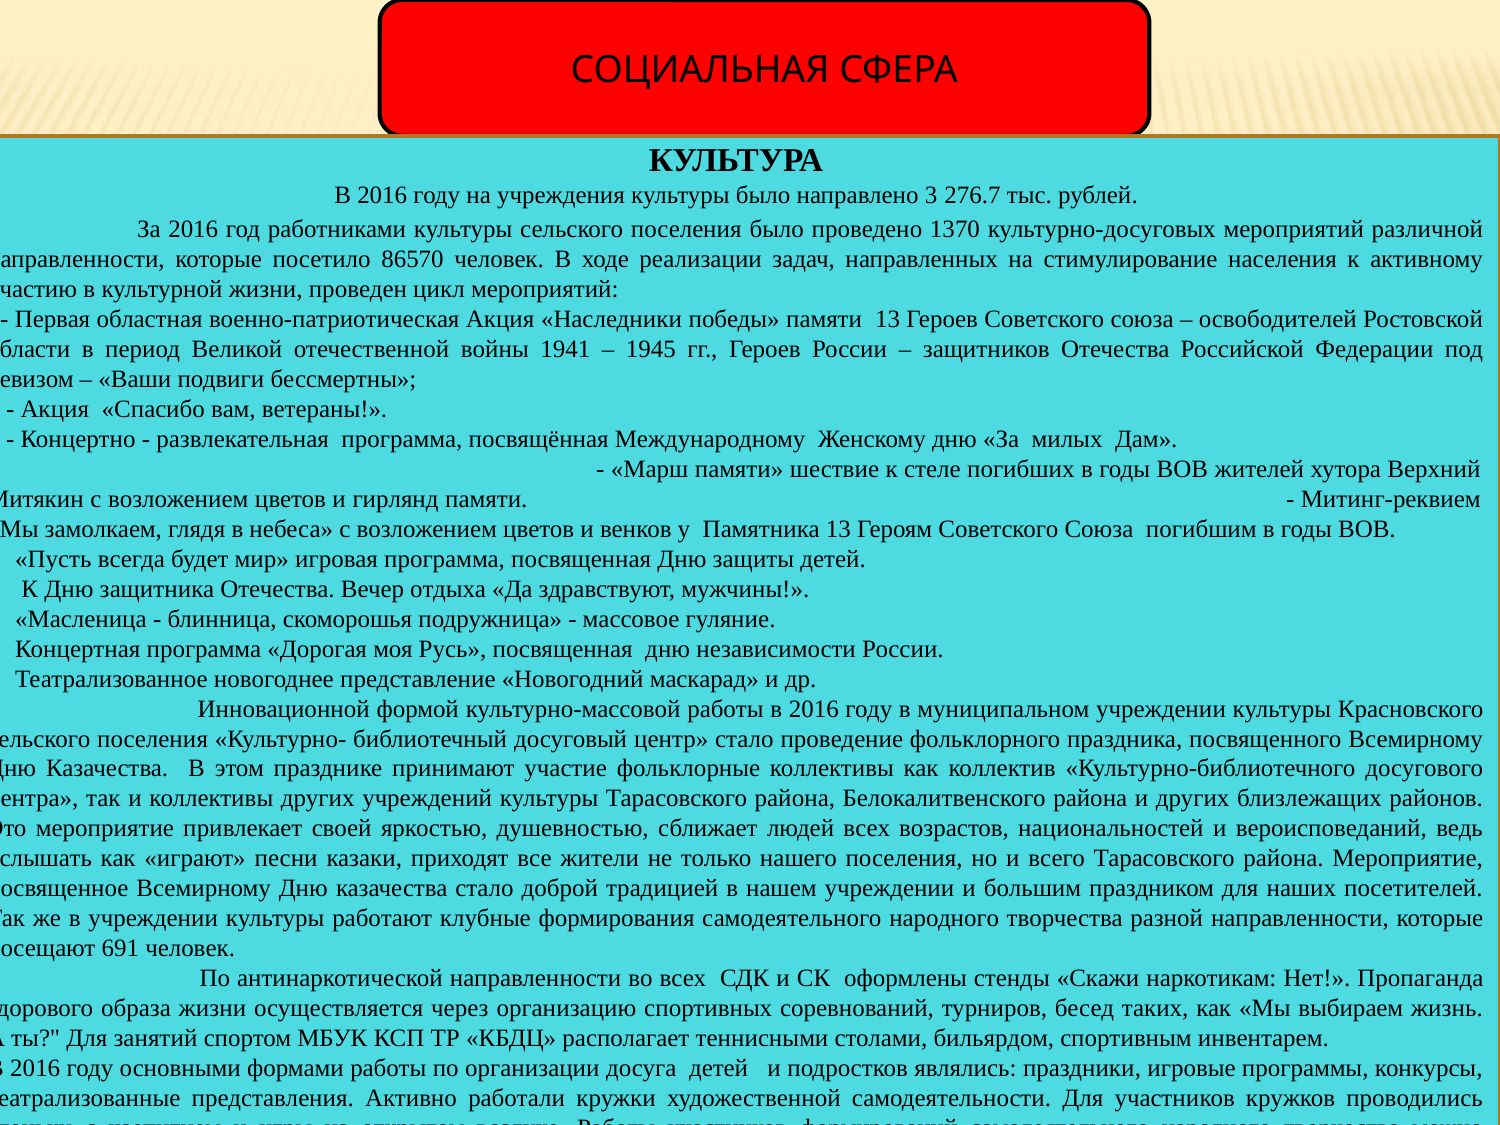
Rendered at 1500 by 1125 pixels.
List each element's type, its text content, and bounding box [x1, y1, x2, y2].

text_box СОЦИАЛЬНАЯ СФЕРА [377, 0, 1152, 134]
text_box КУЛЬТУРА В 2016 году на учреждения культуры было направлено 3 276.7 тыс. рублей. За 2016 год работниками культуры сельского поселения было проведено 1370 культурно-досуговых мероприятий различной направленности, которые посетило 86570 человек. В ходе реализации задач, направленных на стимулирование населения к активному участию в культурной жизни, проведен цикл мероприятий: - Первая областная военно-патриотическая Акция «Наследники победы» памяти 13 Героев Советского союза – освободителей Ростовской области в период Великой отечественной войны 1941 – 1945 гг., Героев России – защитников Отечества Российской Федерации под девизом – «Ваши подвиги бессмертны»; - Акция «Спасибо вам, ветераны!». - Концертно - развлекательная программа, посвящённая Международному Женскому дню «За милых Дам». - «Марш памяти» шествие к стеле погибших в годы ВОВ жителей хутора Верхний Митякин с возложением цветов и гирлянд памяти. - Митинг-реквием «Мы замолкаем, глядя в небеса» с возложением цветов и венков у Памятника 13 Героям Советского Союза погибшим в годы ВОВ. «Пусть всегда будет мир» игровая программа, посвященная Дню защиты детей. К Дню защитника Отечества. Вечер отдыха «Да здравствуют, мужчины!». «Масленица - блинница, скоморошья подружница» - массовое гуляние. Концертная программа «Дорогая моя Русь», посвященная дню независимости России. Театрализованное новогоднее представление «Новогодний маскарад» и др. Инновационной формой культурно-массовой работы в 2016 году в муниципальном учреждении культуры Красновского сельского поселения «Культурно- библиотечный досуговый центр» стало проведение фольклорного праздника, посвященного Всемирному Дню Казачества. В этом празднике принимают участие фольклорные коллективы как коллектив «Культурно-библиотечного досугового центра», так и коллективы других учреждений культуры Тарасовского района, Белокалитвенского района и других близлежащих районов. Это мероприятие привлекает своей яркостью, душевностью, сближает людей всех возрастов, национальностей и вероисповеданий, ведь услышать как «играют» песни казаки, приходят все жители не только нашего поселения, но и всего Тарасовского района. Мероприятие, посвященное Всемирному Дню казачества стало доброй традицией в нашем учреждении и большим праздником для наших посетителей. Так же в учреждении культуры работают клубные формирования самодеятельного народного творчества разной направленности, которые посещают 691 человек. По антинаркотической направленности во всех СДК и СК оформлены стенды «Скажи наркотикам: Нет!». Пропаганда здорового образа жизни осуществляется через организацию спортивных соревнований, турниров, бесед таких, как «Мы выбираем жизнь. А ты?" Для занятий спортом МБУК КСП ТР «КБДЦ» располагает теннисными столами, бильярдом, спортивным инвентарем. В 2016 году основными формами работы по организации досуга детей и подростков являлись: праздники, игровые программы, конкурсы, театрализованные представления. Активно работали кружки художественной самодеятельности. Для участников кружков проводились огоньки с чаепитием и игры на открытом воздухе. Работы участников формирований самодеятельного народного творчества можно увидеть на выставках в наших СДК и СК. Не прекращается работа МБУК КСП ТР «КБДЦ» и в летние каникулы. День защиты детей давным-давно стал одним из ожидаемых праздников нашей детворы. Асфальтированные площадки перед Нижнемитякинским СДК, Красновским СК, Верхне-Митякинским СДК превращаются в нарисованную мелом картинную галерею. Всё лето действуют игровые площадки и любительские объединения для детей. Открылся летний сезон 1 июня в День защиты детей праздничной театрализованной программой «Пусть всегда будет мир» Затем прошёл конкурс рисунков на асфальте, отчего площадь ДК превратилась в красивое цветочное поле В Муниципальном учреждении культуры Красновского сельского поселения «Культурно-библиотечный досуговый центр» проводятся посиделки, концерты, тематические клубные огоньки, уроки мужества всегда востребованы, однако самой популярной формой работы являются встречи ветеранов со школьниками и молодежью. [0, 134, 1500, 1125]
